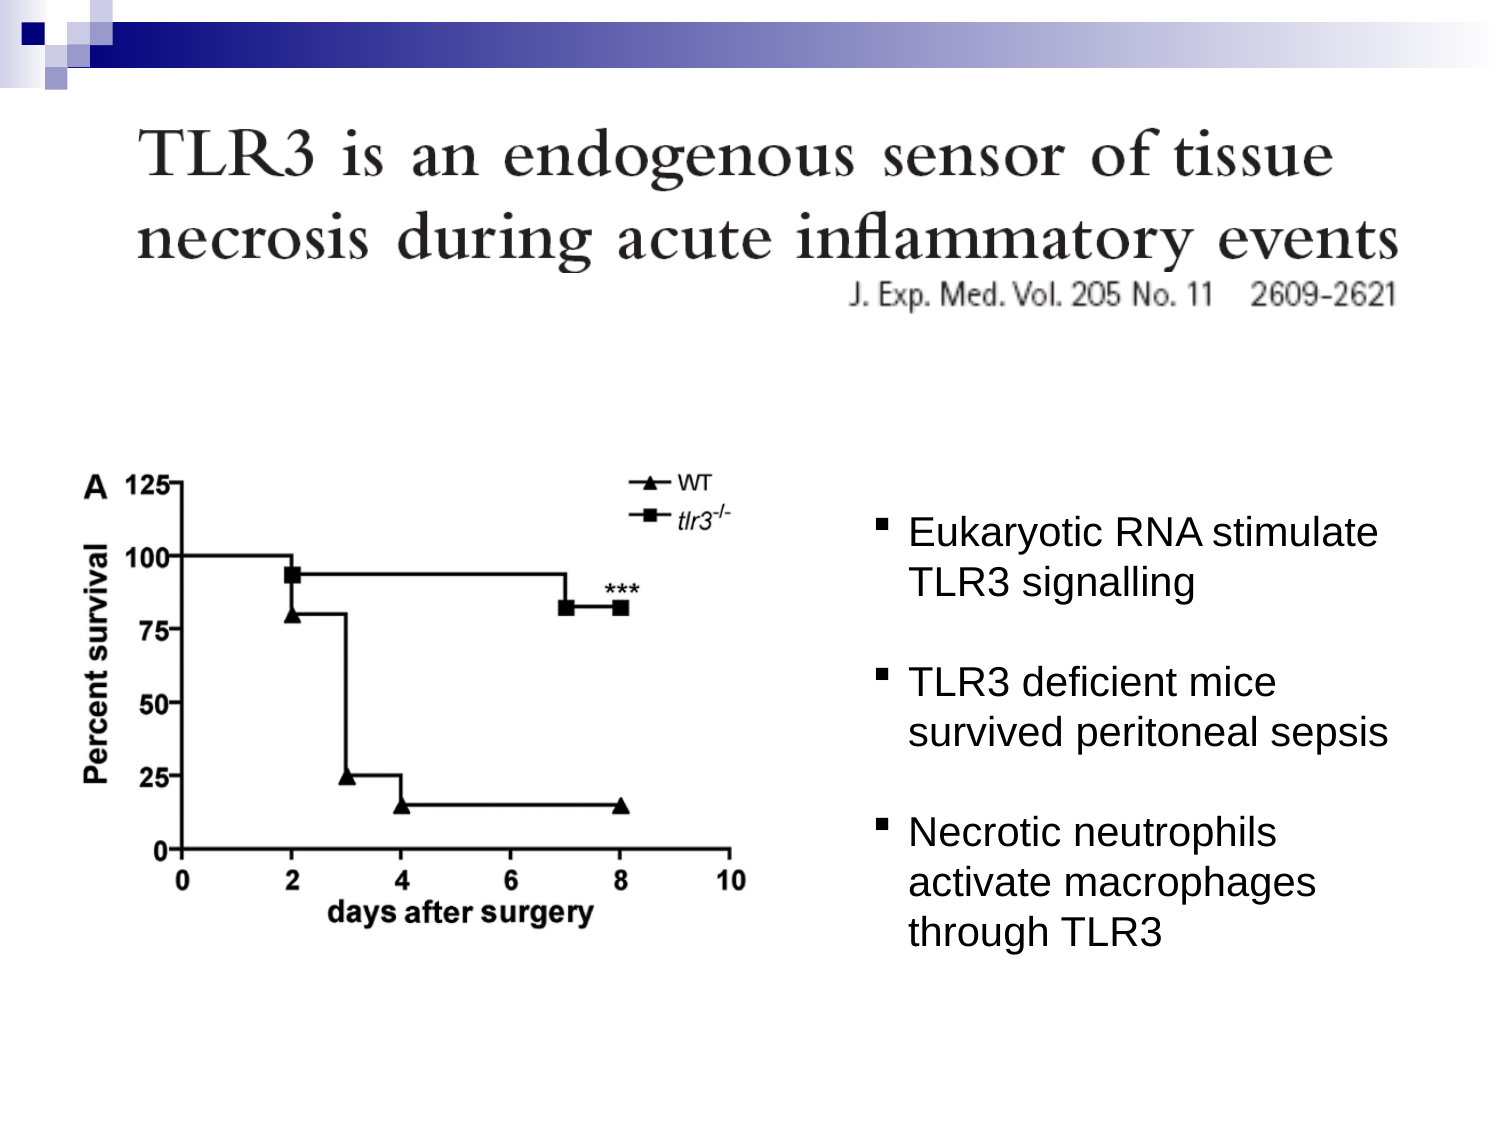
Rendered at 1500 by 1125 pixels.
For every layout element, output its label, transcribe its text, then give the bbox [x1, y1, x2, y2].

picture [68, 436, 836, 936]
picture [114, 113, 1440, 325]
text_box Eukaryotic RNA stimulate TLR3 signalling TLR3 deficient mice survived peritoneal sepsis Necrotic neutrophils activate macrophages through TLR3 [857, 497, 1408, 962]
